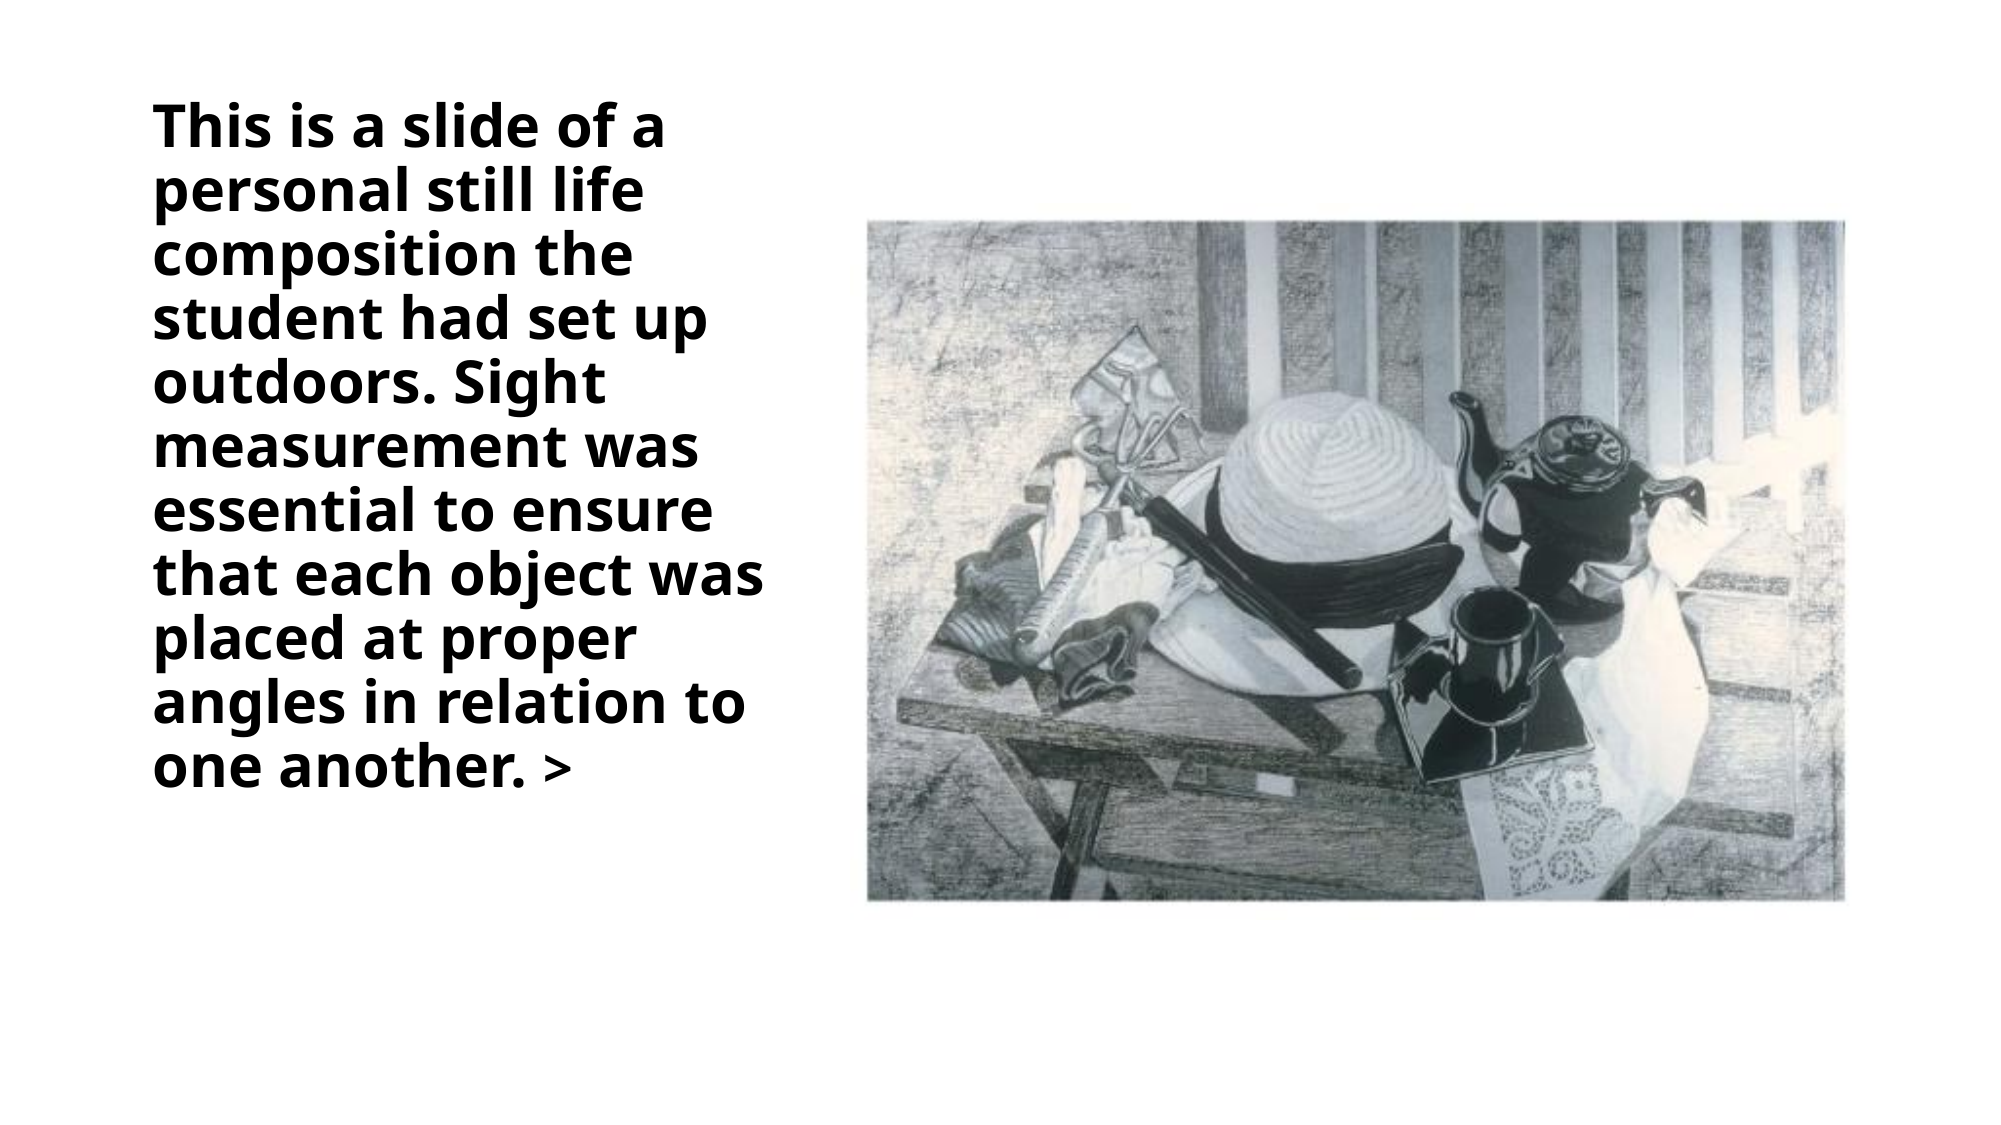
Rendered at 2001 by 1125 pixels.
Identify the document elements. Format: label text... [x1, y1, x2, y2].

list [850, 203, 1863, 920]
title This is a slide of a personal still life composition the student had set up outdoors. Sight measurement was essential to ensure that each object was placed at proper angles in relation to one another. > [137, 75, 783, 809]
